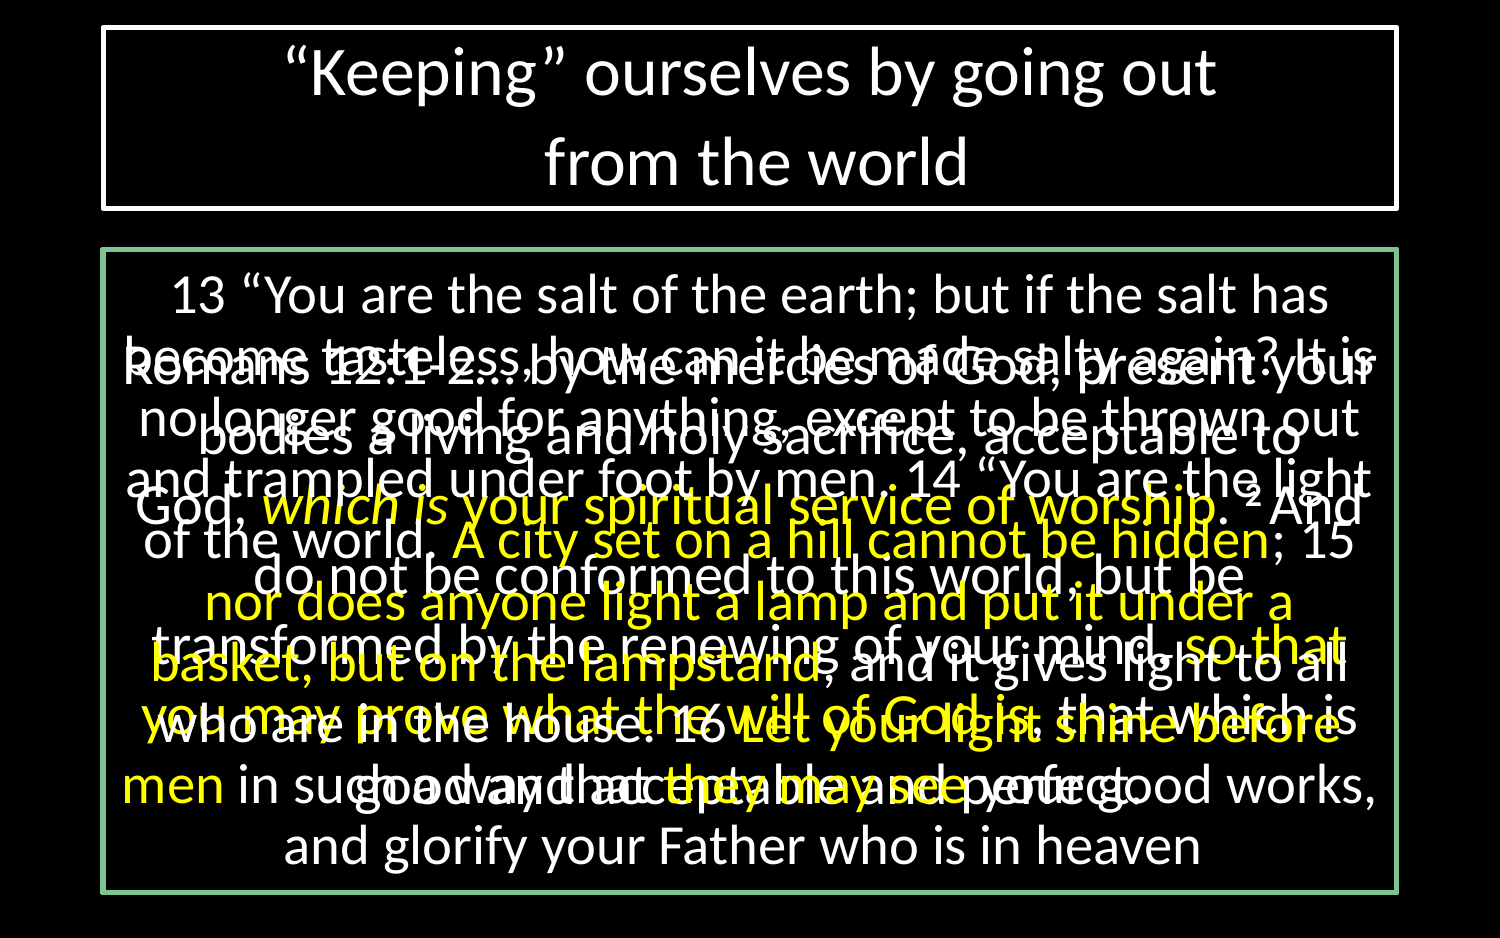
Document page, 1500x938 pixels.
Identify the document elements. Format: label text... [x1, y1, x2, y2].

list “Keeping” ourselves by going out from the world [103, 27, 1397, 209]
text_box 13 “You are the salt of the earth; but if the salt has become tasteless, how can it be made salty again? It is no longer good for anything, except to be thrown out and trampled under foot by men. 14 “You are the light of the world. A city set on a hill cannot be hidden; 15 nor does anyone light a lamp and put it under a basket, but on the lampstand, and it gives light to all who are in the house. 16 Let your light shine before men in such a way that they may see your good works, and glorify your Father who is in heaven [103, 249, 1397, 893]
